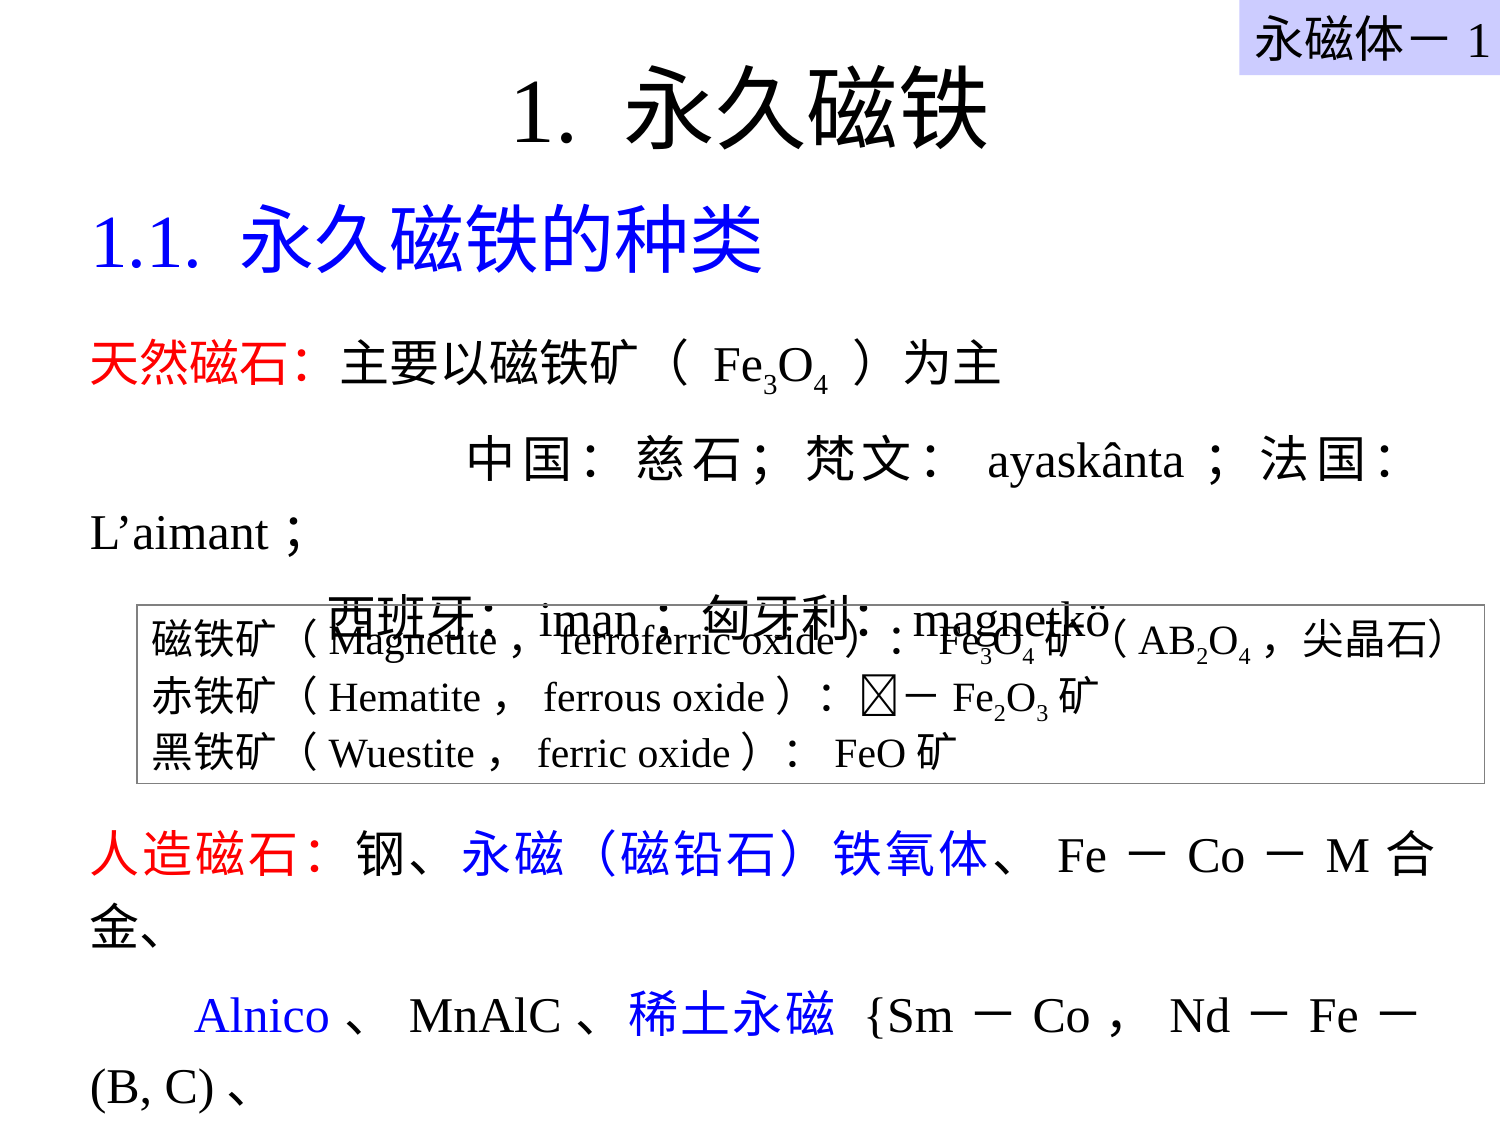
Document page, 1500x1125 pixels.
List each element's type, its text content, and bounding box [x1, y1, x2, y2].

text_box 永磁体－1 [1239, 0, 1500, 76]
list 1.1. 永久磁铁的种类 [74, 184, 1101, 310]
text_box 人造磁石：钢、永磁（磁铅石）铁氧体、Fe－Co－M合金、 Alnico、MnAlC、稀土永磁 {Sm－Co，Nd－Fe－(B, C)、 Nd－Fe－Ti、Sm－Fe－(C, N) } [75, 803, 1450, 1125]
title 1. 永久磁铁 [112, 12, 1388, 201]
text_box 天然磁石：主要以磁铁矿（ Fe3O4 ）为主 中国：慈石；梵文：ayaskânta；法国：L’aimant； 西班牙：iman；匈牙利：magnetkö [75, 310, 1450, 654]
text_box 磁铁矿（Magnetite，ferroferric oxide）：Fe3O4矿（AB2O4，尖晶石） 赤铁矿（Hematite，ferrous oxide）：－Fe2O3矿 黑铁矿（Wuestite，ferric oxide）：FeO矿 [136, 605, 1485, 784]
